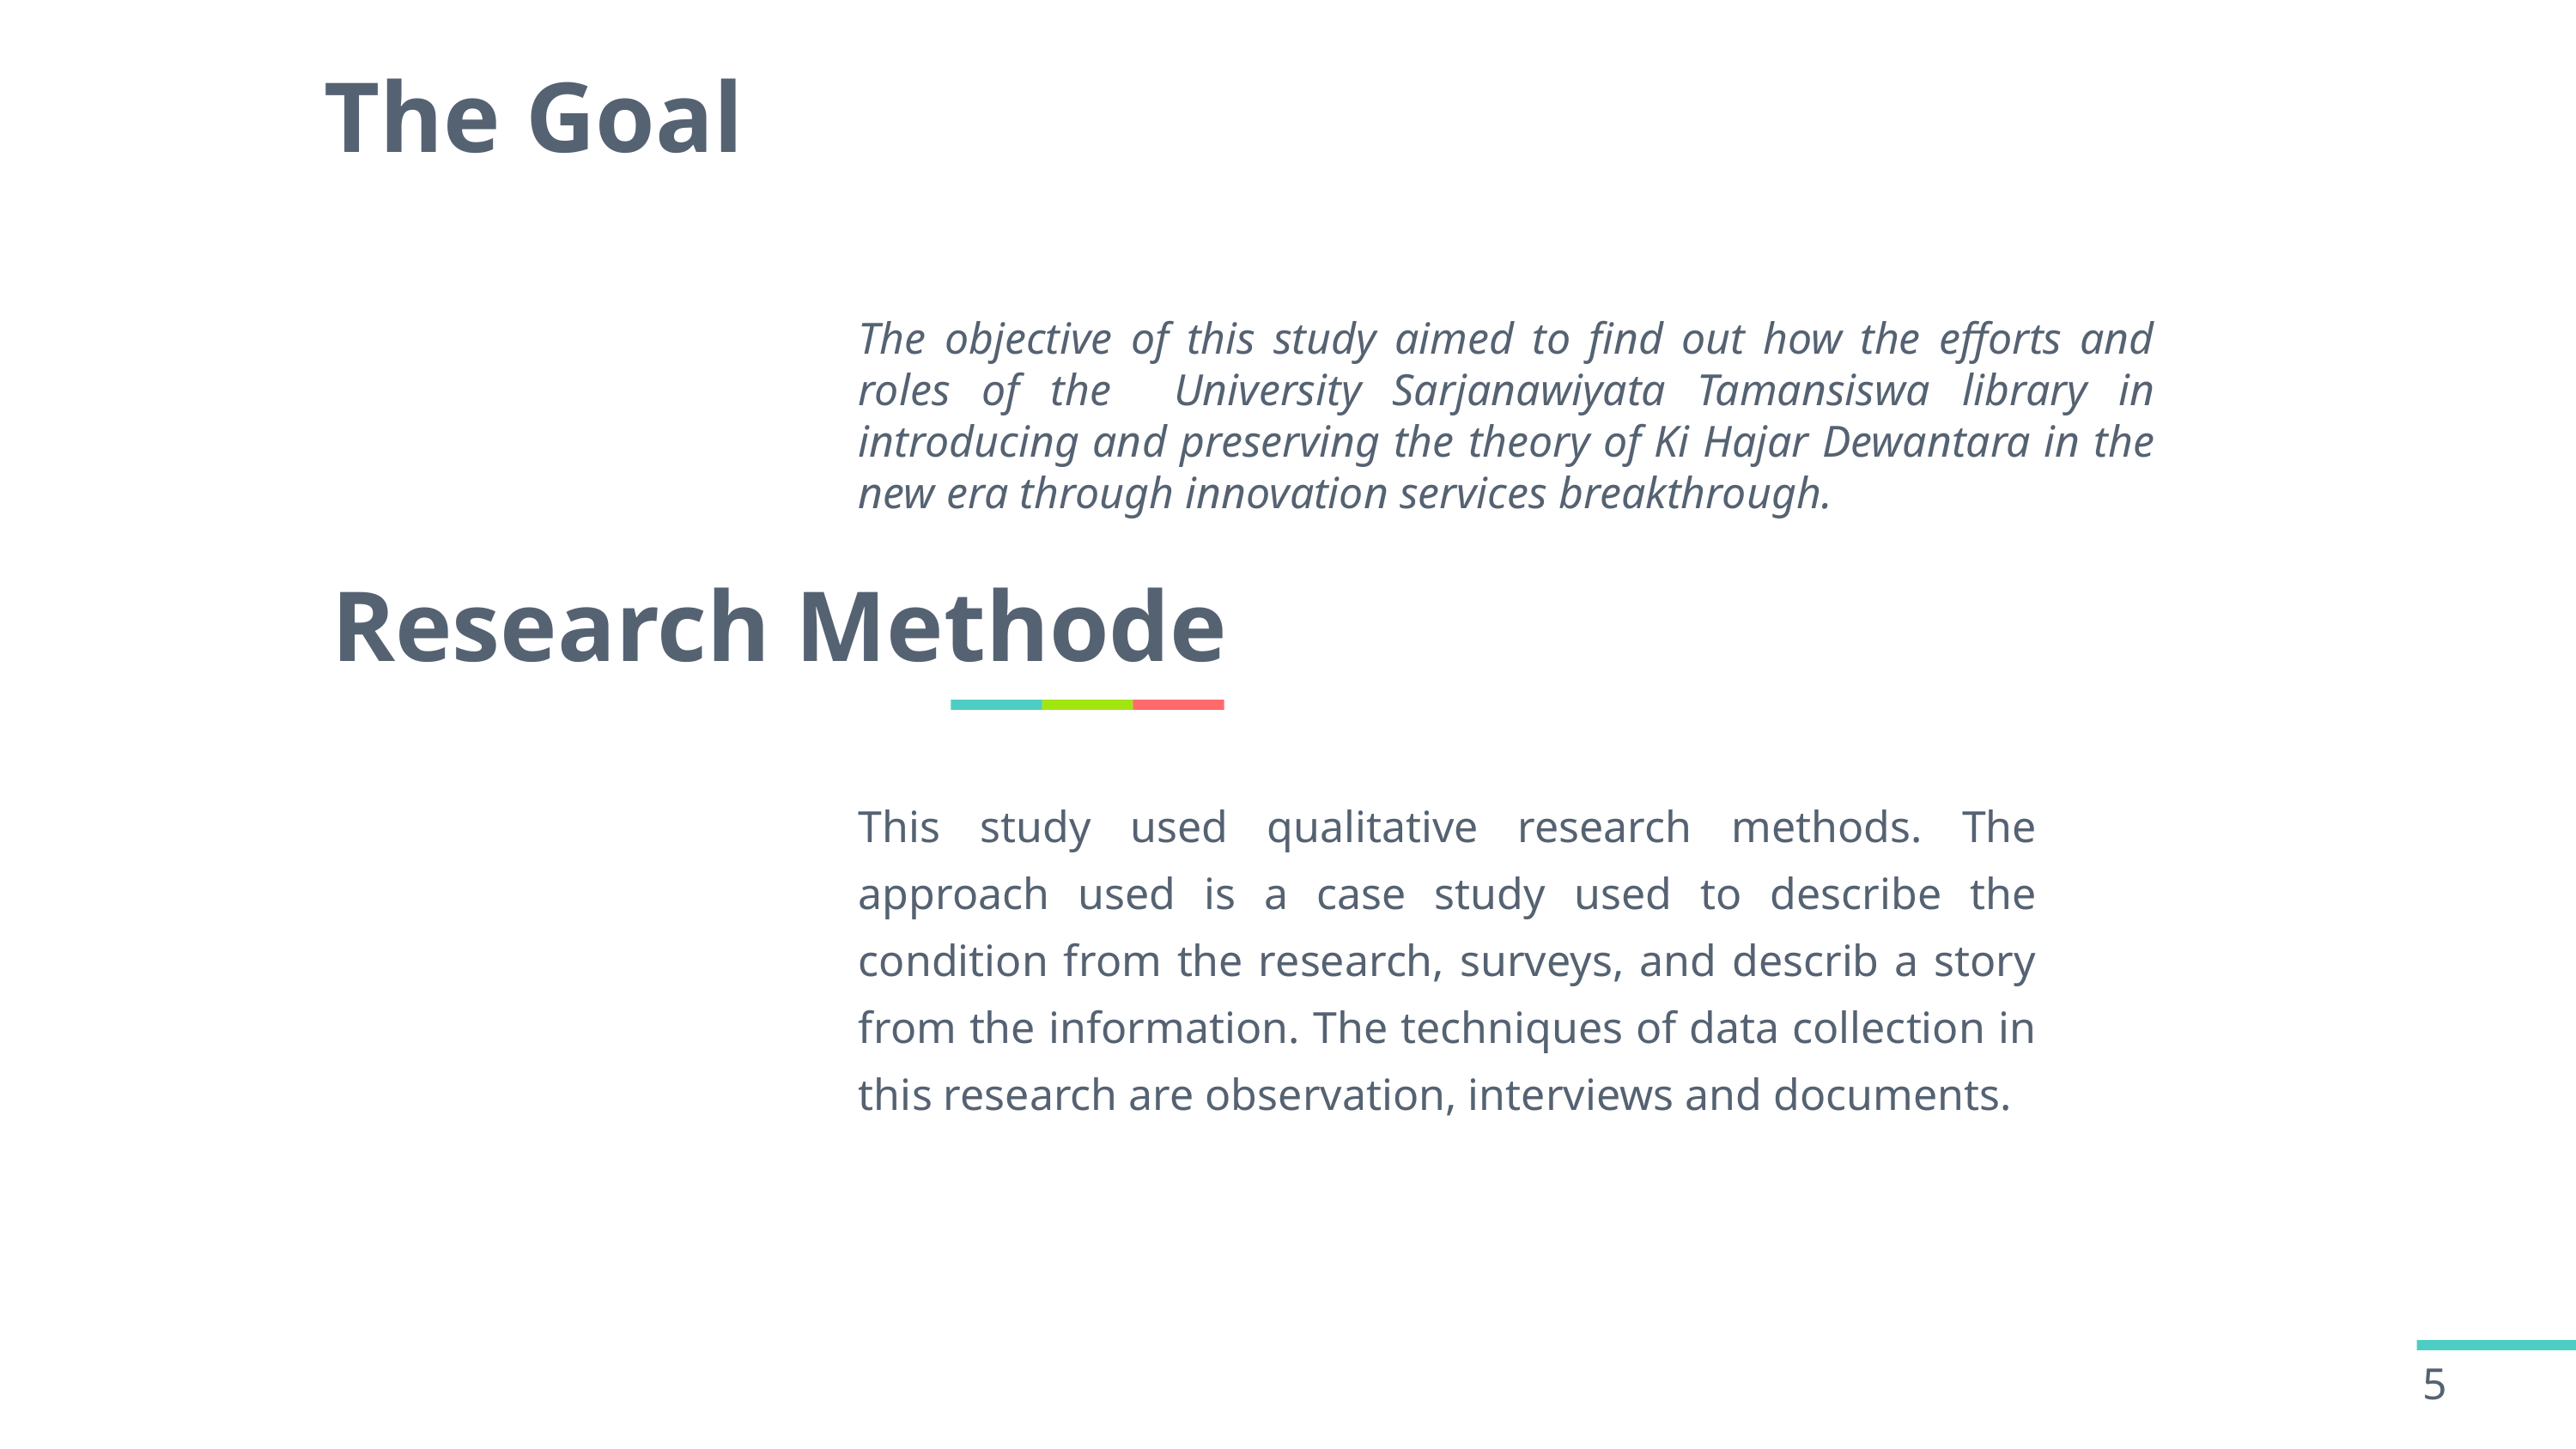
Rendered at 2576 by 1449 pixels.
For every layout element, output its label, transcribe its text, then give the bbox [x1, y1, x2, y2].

list Research Methode [314, 528, 1241, 688]
text_box The Goal [311, 45, 1238, 179]
list This study used qualitative research methods. The approach used is a case study used to describe the condition from the research, surveys, and describ a story from the information. The techniques of data collection in this research are observation, interviews and documents. [846, 777, 2050, 1162]
text_box The objective of this study aimed to find out how the efforts and roles of the University Sarjanawiyata Tamansiswa library in introducing and preserving the theory of Ki Hajar Dewantara in the new era through innovation services breakthrough. [845, 202, 2168, 524]
slide_number 5 [2409, 1351, 2576, 1421]
